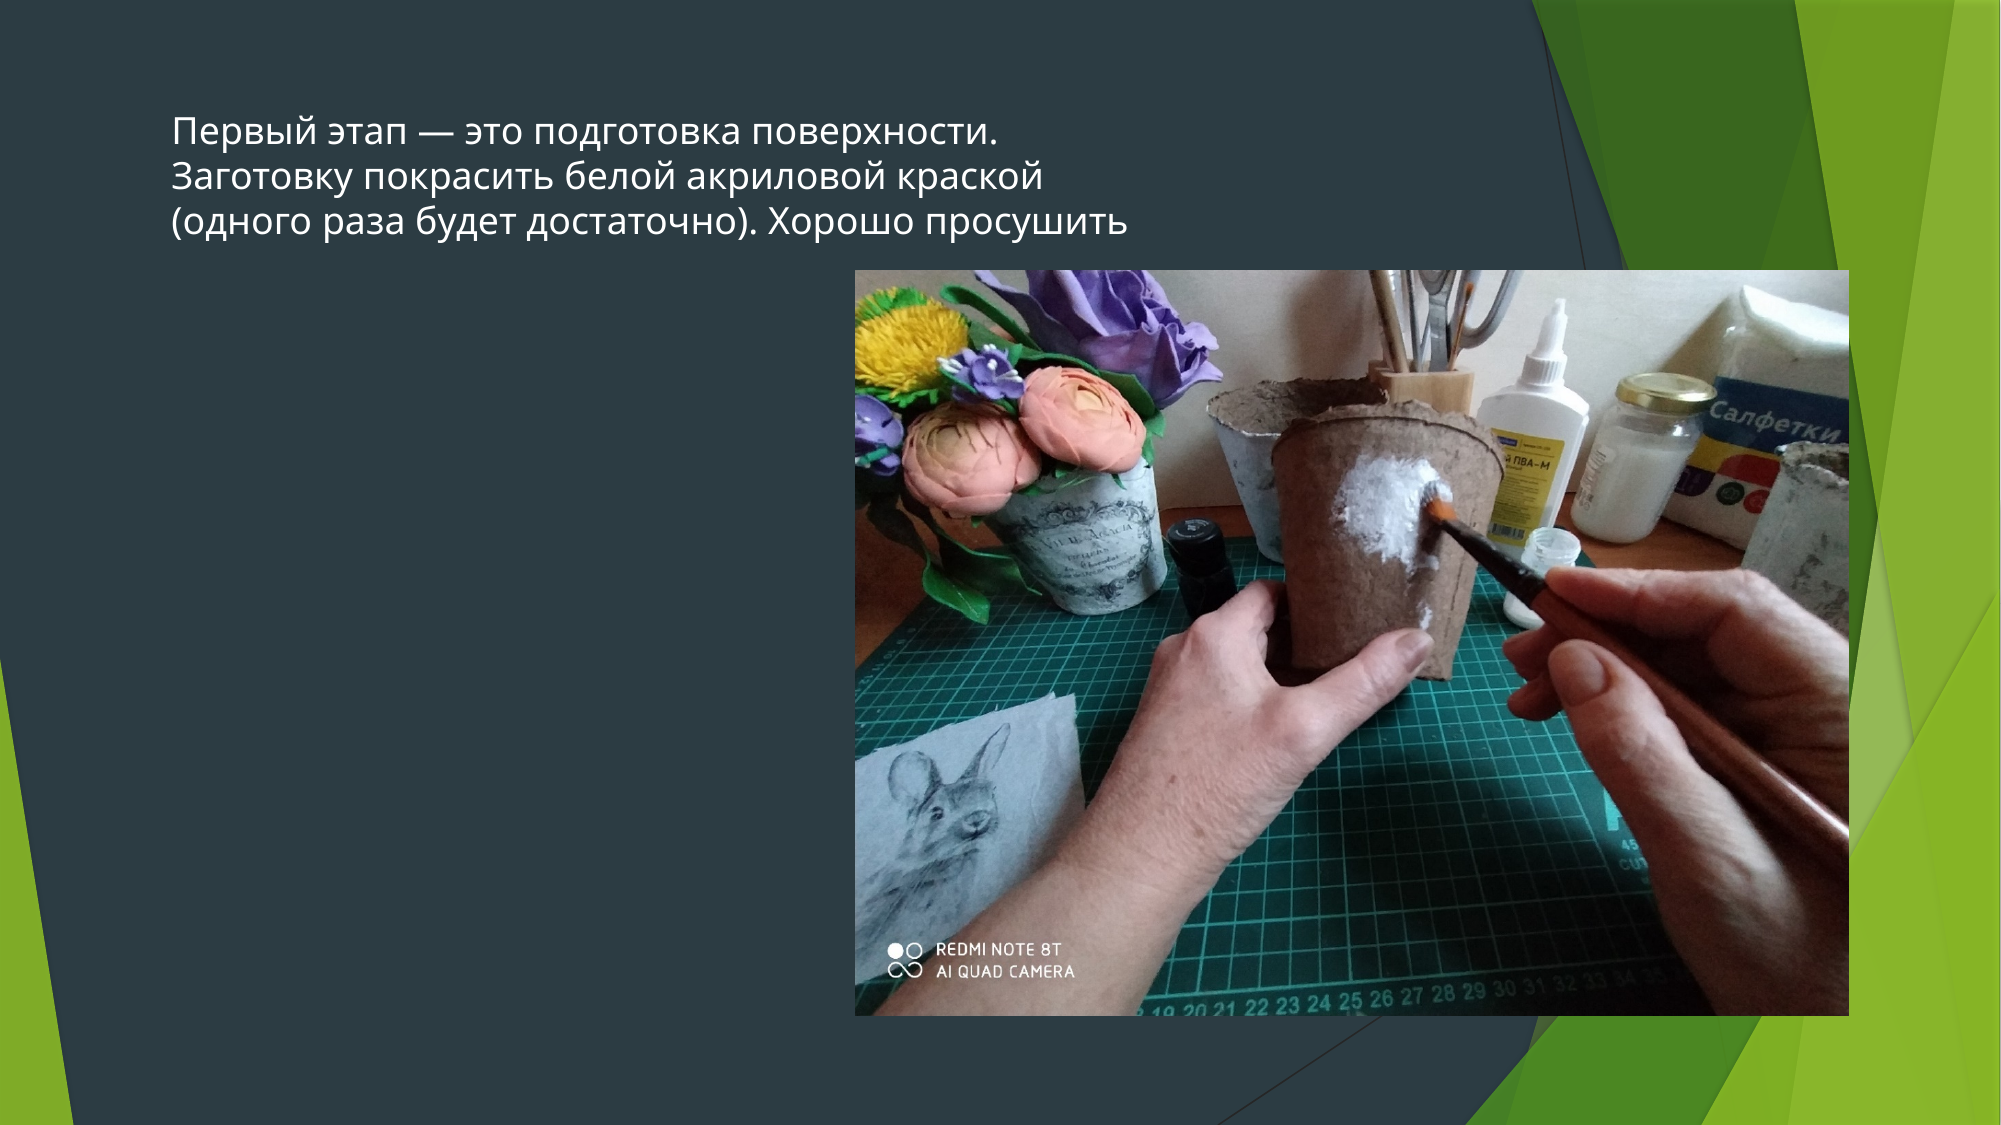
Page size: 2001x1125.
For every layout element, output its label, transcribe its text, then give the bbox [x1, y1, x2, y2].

picture [855, 269, 1850, 1016]
text_box Первый этап — это подготовка поверхности. Заготовку покрасить белой акриловой краской (одного раза будет достаточно). Хорошо просушить [156, 100, 1157, 250]
